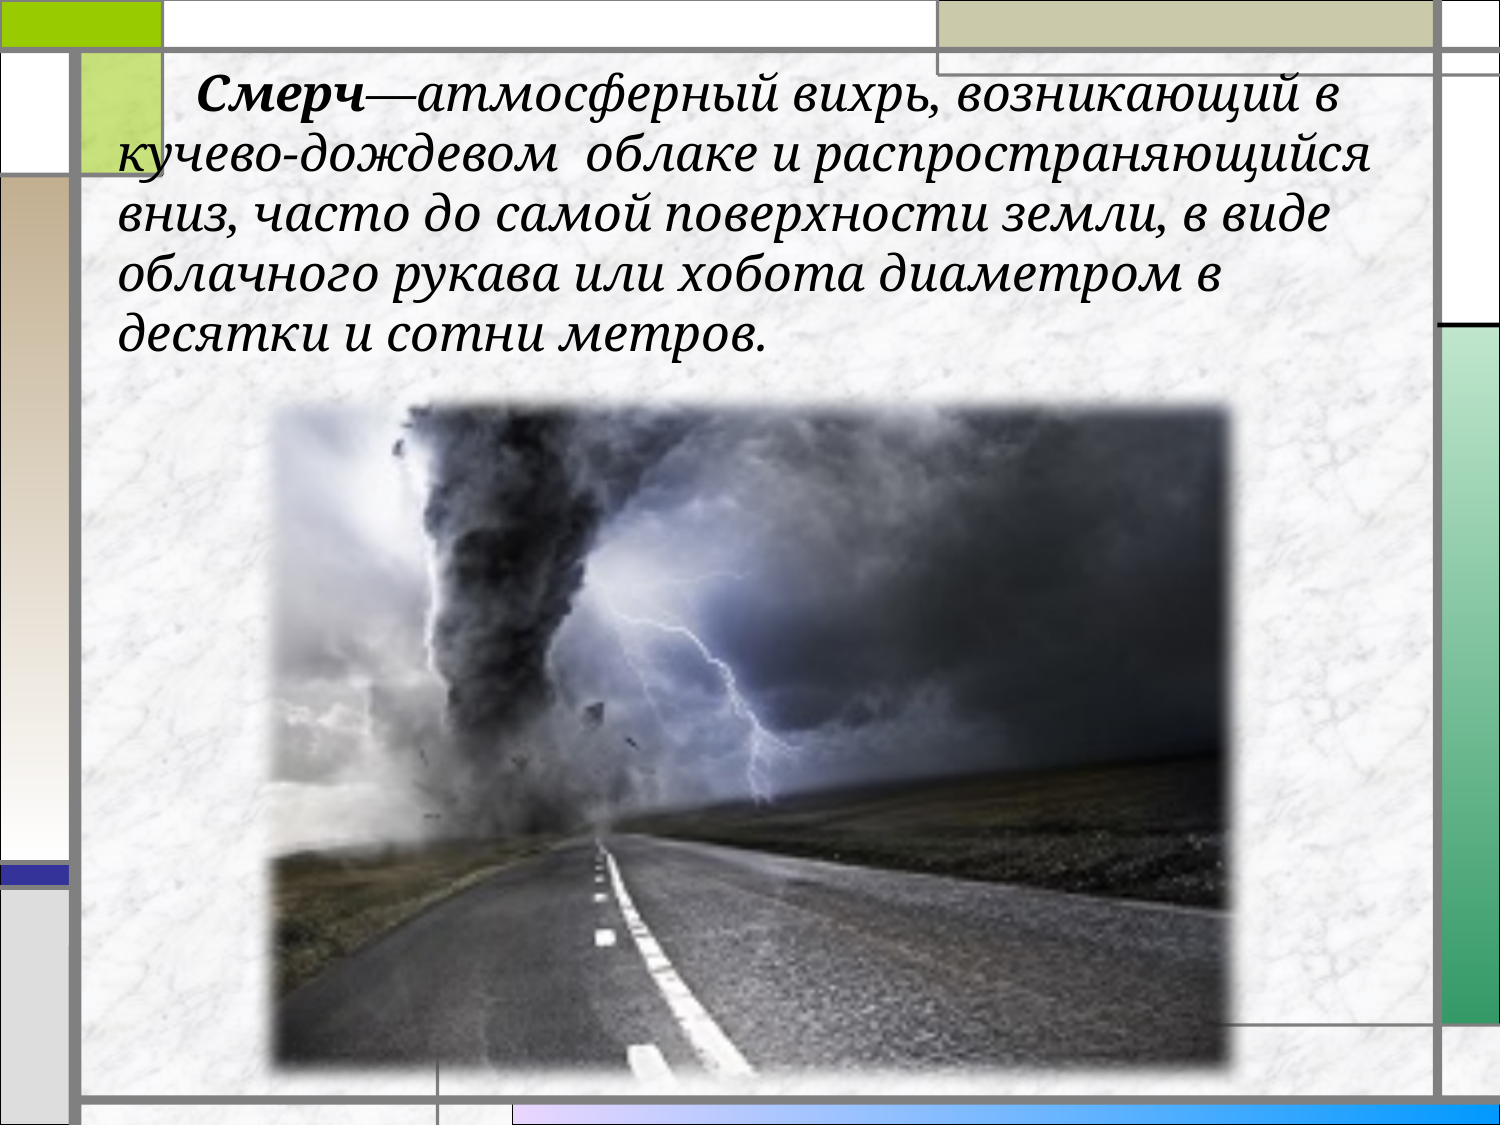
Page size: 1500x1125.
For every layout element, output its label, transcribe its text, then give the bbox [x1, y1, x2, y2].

picture [253, 388, 1249, 1090]
text_box Смерч—атмосферный вихрь, возникающий в кучево-дождевом облаке и распространяющийся вниз, часто до самой поверхности земли, в виде облачного рукава или хобота диаметром в десятки и сотни метров. [102, 54, 1438, 370]
